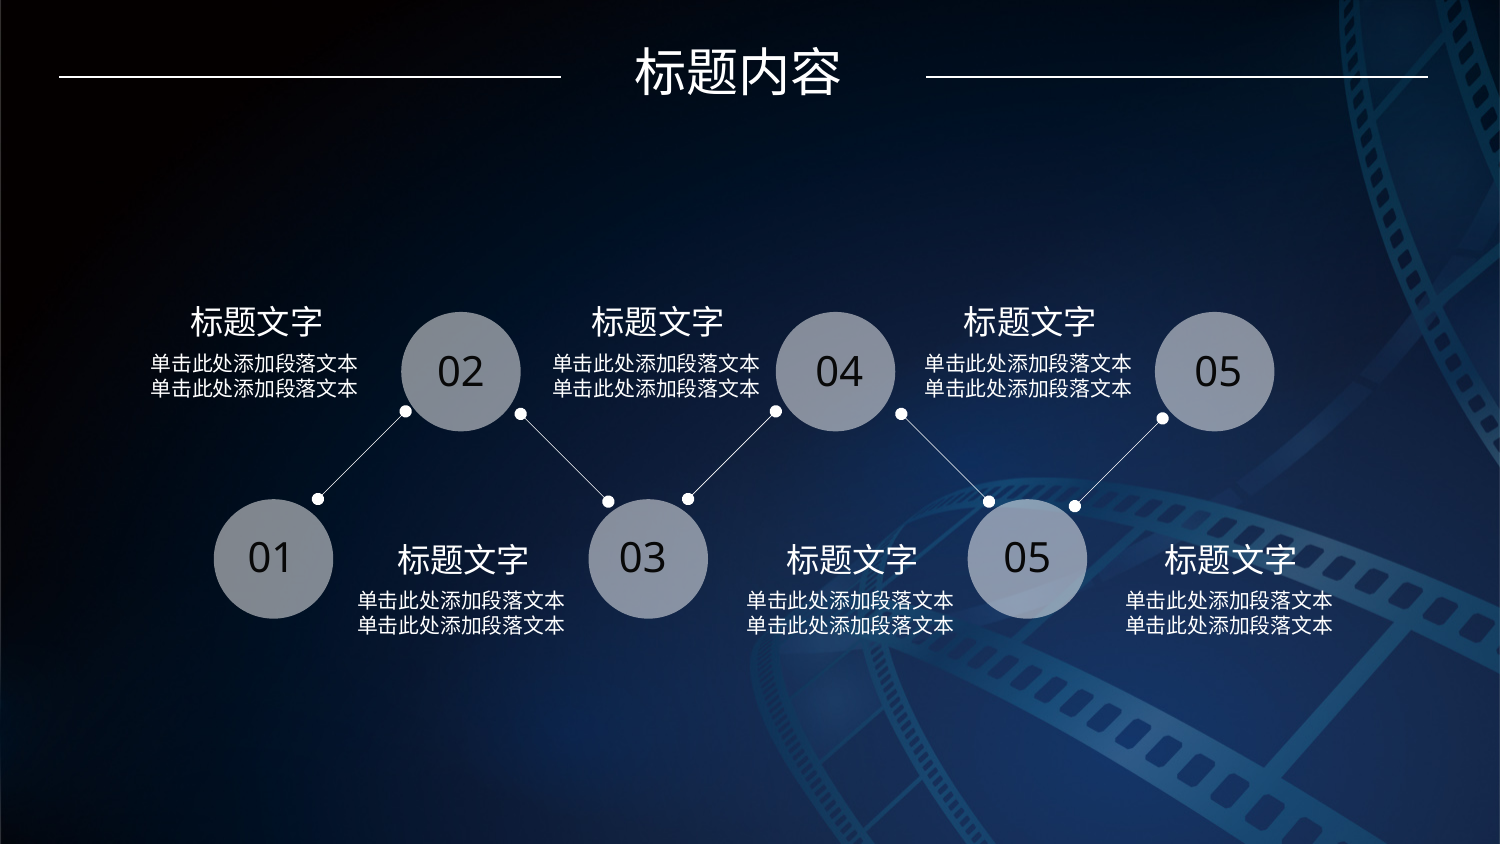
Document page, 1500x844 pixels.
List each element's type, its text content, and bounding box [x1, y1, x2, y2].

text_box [967, 498, 1088, 619]
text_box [775, 311, 896, 432]
text_box 标题内容 [608, 32, 868, 110]
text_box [588, 498, 709, 619]
picture [0, 0, 1500, 844]
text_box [513, 293, 804, 409]
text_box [318, 531, 609, 647]
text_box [707, 531, 998, 647]
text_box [213, 498, 334, 619]
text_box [1154, 311, 1275, 432]
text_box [111, 293, 402, 409]
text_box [1086, 531, 1377, 647]
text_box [885, 293, 1176, 409]
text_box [400, 311, 521, 432]
